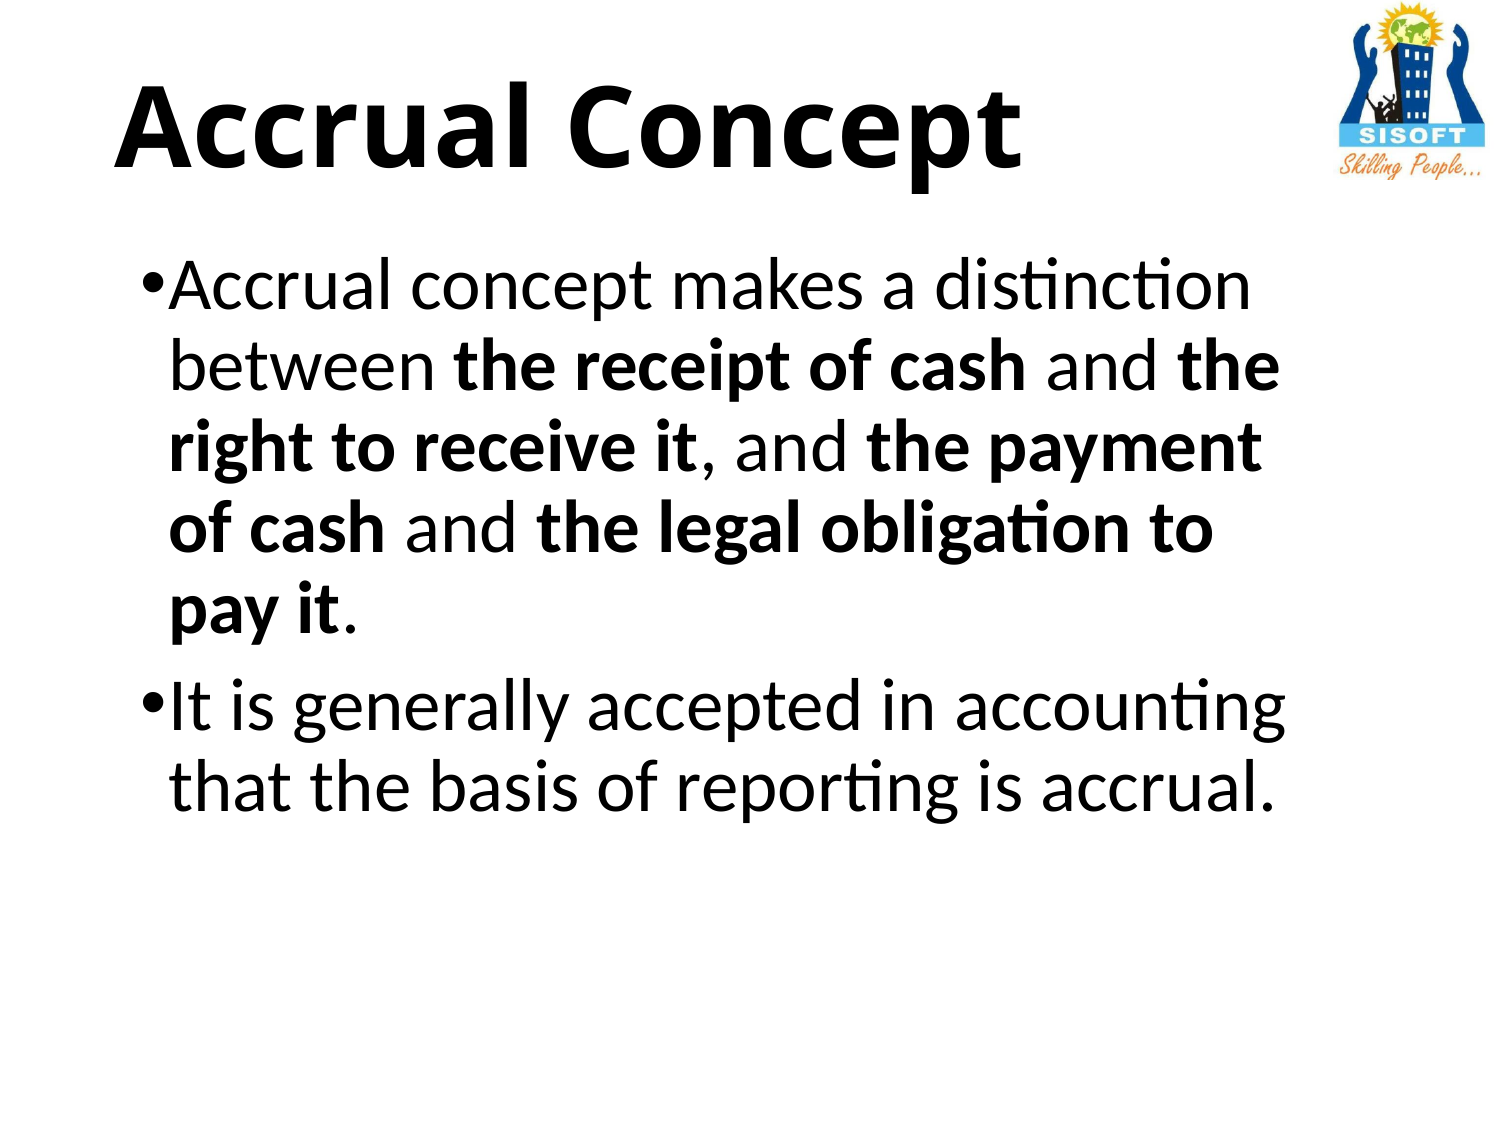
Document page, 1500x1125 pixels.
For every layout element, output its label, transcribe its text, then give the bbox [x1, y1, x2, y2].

picture [1321, 0, 1500, 180]
list Accrual concept makes a distinction between the receipt of cash and the right to receive it, and the payment of cash and the legal obligation to pay it. It is generally accepted in accounting that the basis of reporting is accrual. [125, 237, 1350, 975]
title Accrual Concept [99, 37, 1324, 225]
